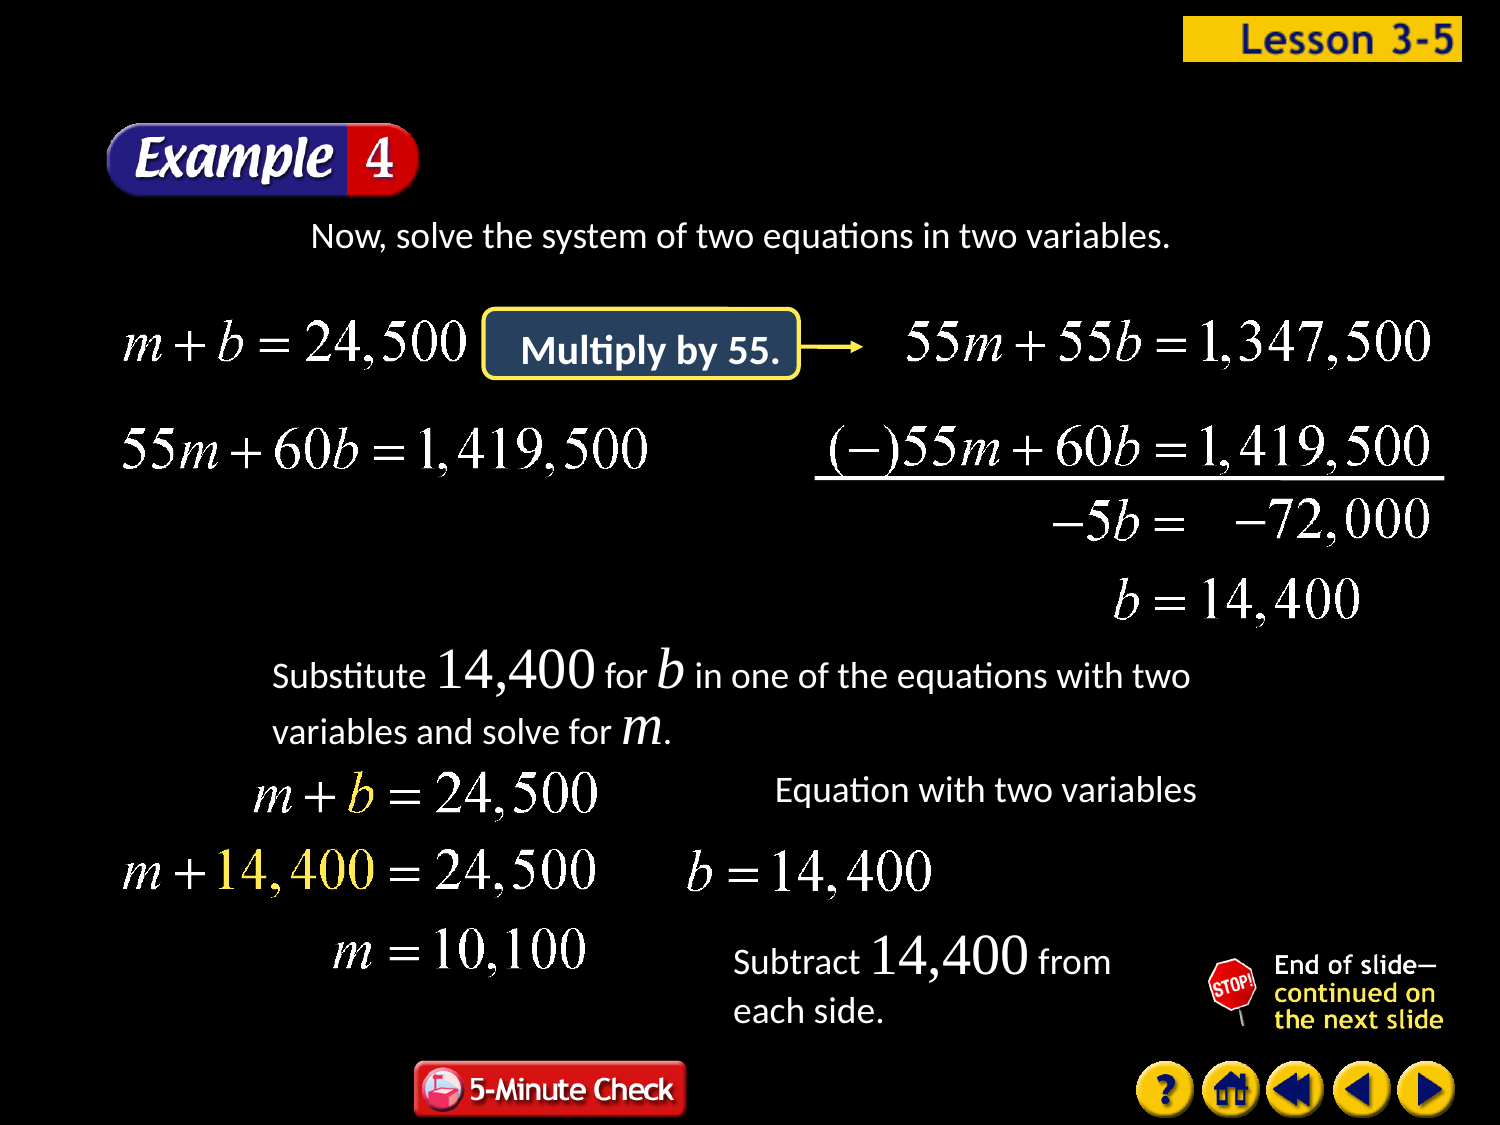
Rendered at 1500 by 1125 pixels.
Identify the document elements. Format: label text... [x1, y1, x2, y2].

picture [1397, 1061, 1455, 1118]
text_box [119, 845, 934, 903]
text_box Now, solve the system of two equations in two variables. [295, 203, 1188, 264]
picture [1332, 1061, 1391, 1118]
picture [1136, 1061, 1194, 1118]
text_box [1050, 494, 1431, 551]
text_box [119, 421, 1445, 482]
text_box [250, 757, 1305, 828]
picture [1182, 16, 1462, 62]
picture [103, 121, 422, 200]
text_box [1111, 574, 1362, 631]
text_box Substitute 14,400 for b in one of the equations with two variables and solve for m. [257, 636, 1215, 756]
picture [1266, 1061, 1325, 1118]
picture [1203, 948, 1450, 1036]
picture [1202, 1061, 1260, 1118]
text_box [331, 908, 1187, 1042]
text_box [119, 308, 1431, 379]
picture [413, 1060, 688, 1118]
